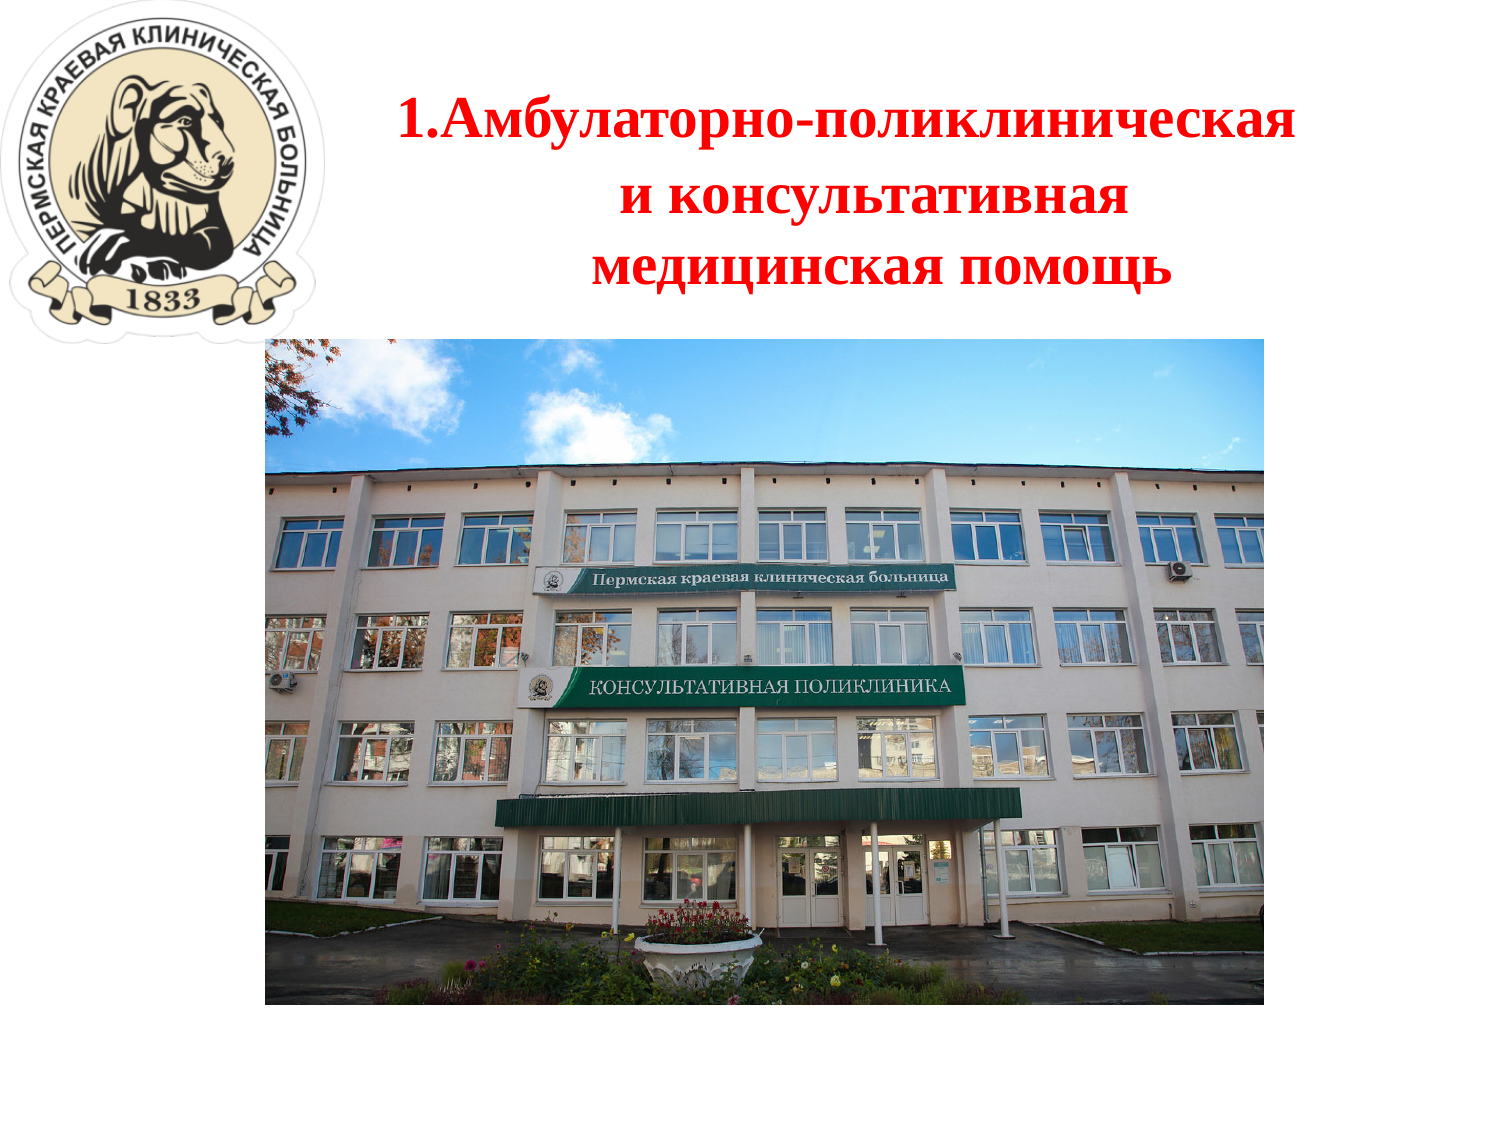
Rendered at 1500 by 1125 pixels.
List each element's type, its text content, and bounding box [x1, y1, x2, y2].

title 1.Амбулаторно-поликлиническая и консультативная медицинская помощь [330, 45, 1454, 305]
picture [0, 0, 325, 345]
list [264, 339, 1264, 1006]
